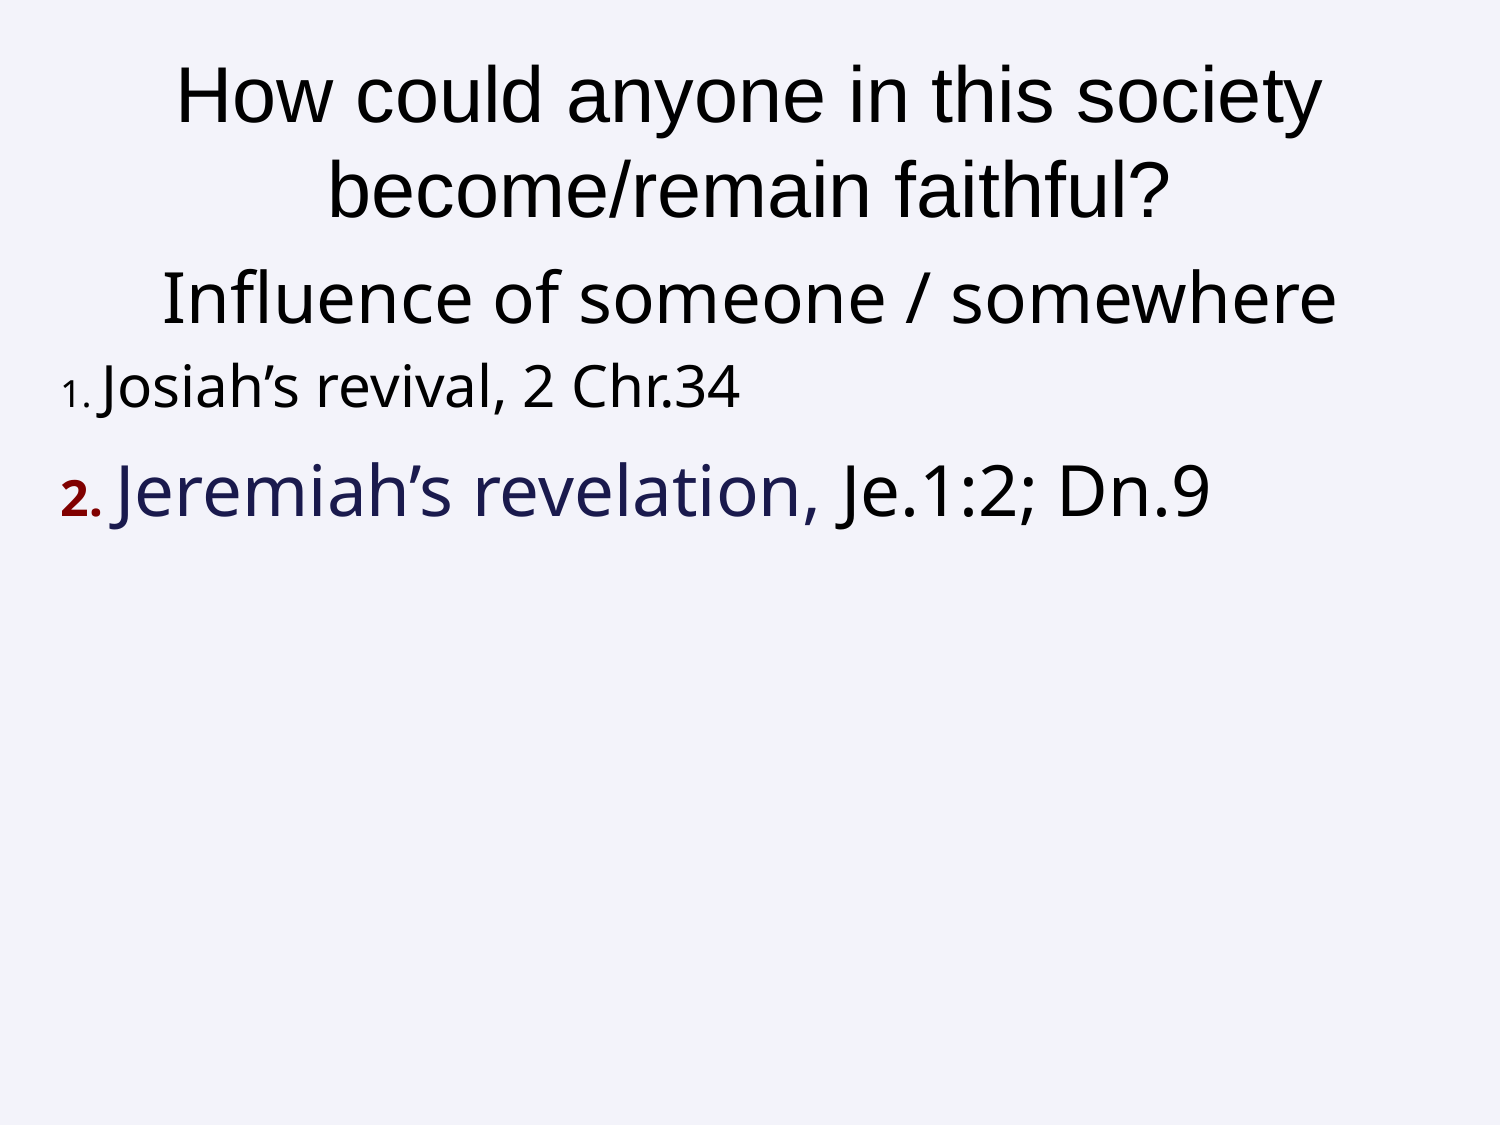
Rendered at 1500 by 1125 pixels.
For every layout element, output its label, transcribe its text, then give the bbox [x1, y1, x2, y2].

title How could anyone in this society become/remain faithful? [75, 45, 1425, 233]
list Influence of someone / somewhere 1. Josiah’s revival, 2 Chr.34 2. Jeremiah’s revelation, Je.1:2; Dn.9 [45, 245, 1458, 1038]
